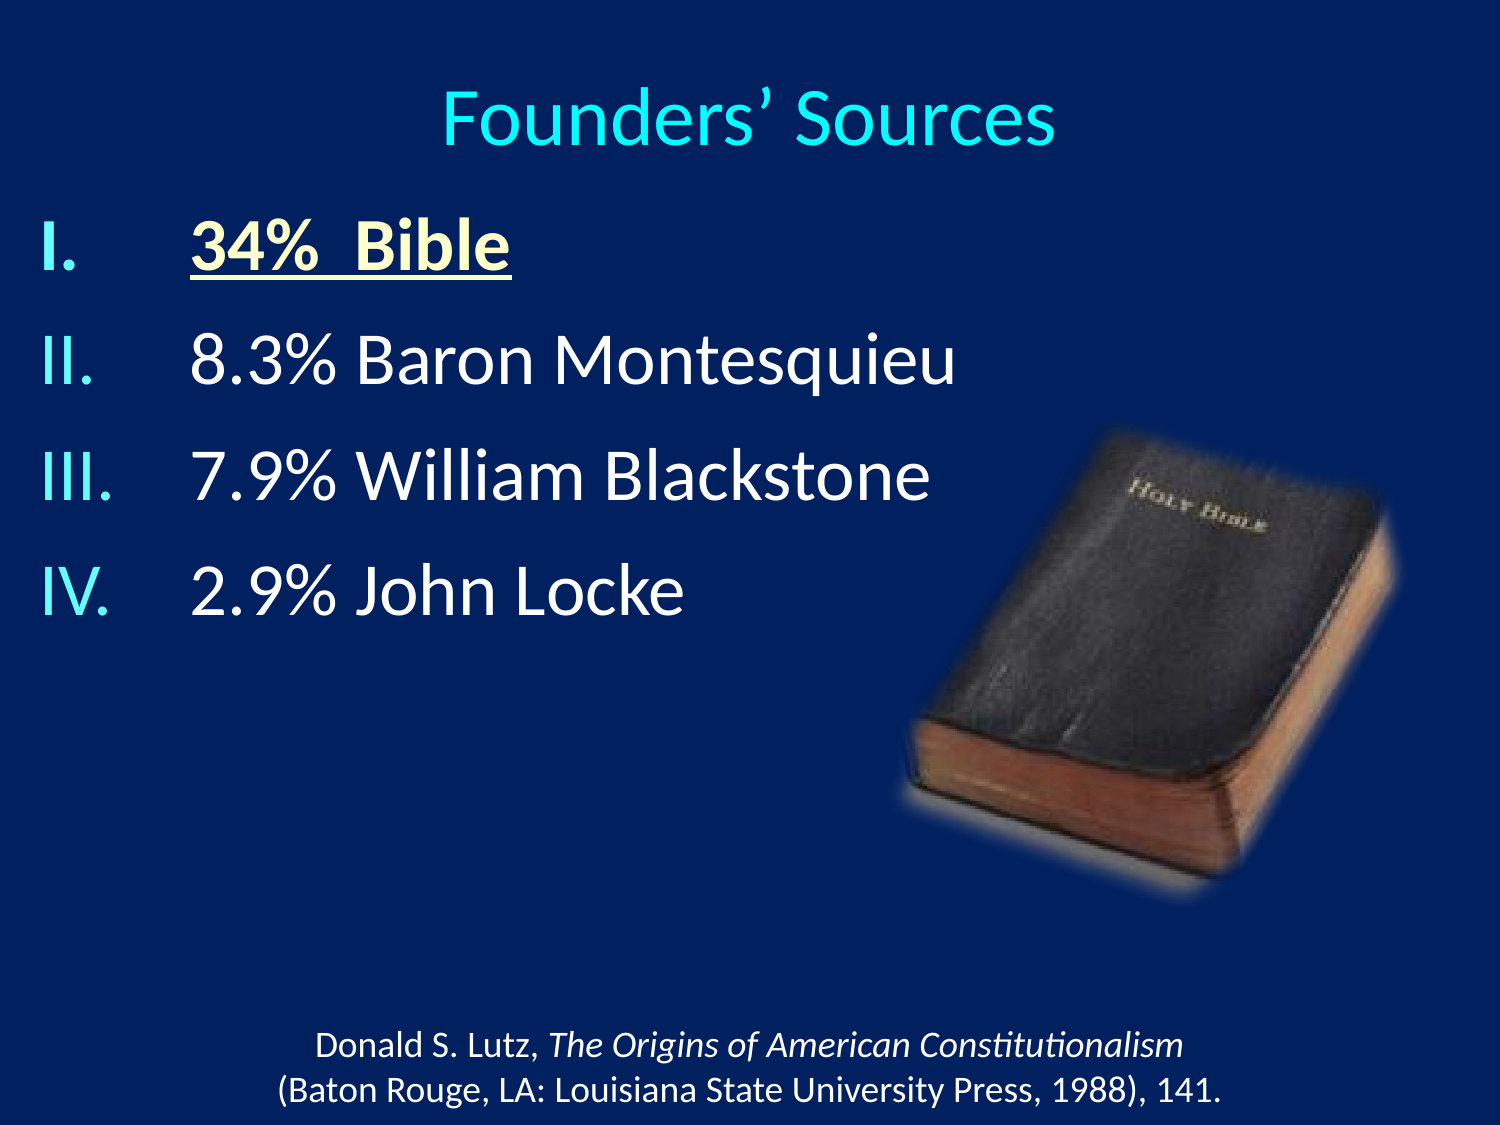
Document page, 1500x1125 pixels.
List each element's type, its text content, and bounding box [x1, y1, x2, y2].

text_box Donald S. Lutz, The Origins of American Constitutionalism (Baton Rouge, LA: Louisiana State University Press, 1988), 141. [249, 1012, 1250, 1118]
picture [849, 349, 1454, 951]
list 34% Bible 8.3% Baron Montesquieu 7.9% William Blackstone 2.9% John Locke [24, 187, 988, 663]
title Founders’ Sources [249, 37, 1250, 188]
